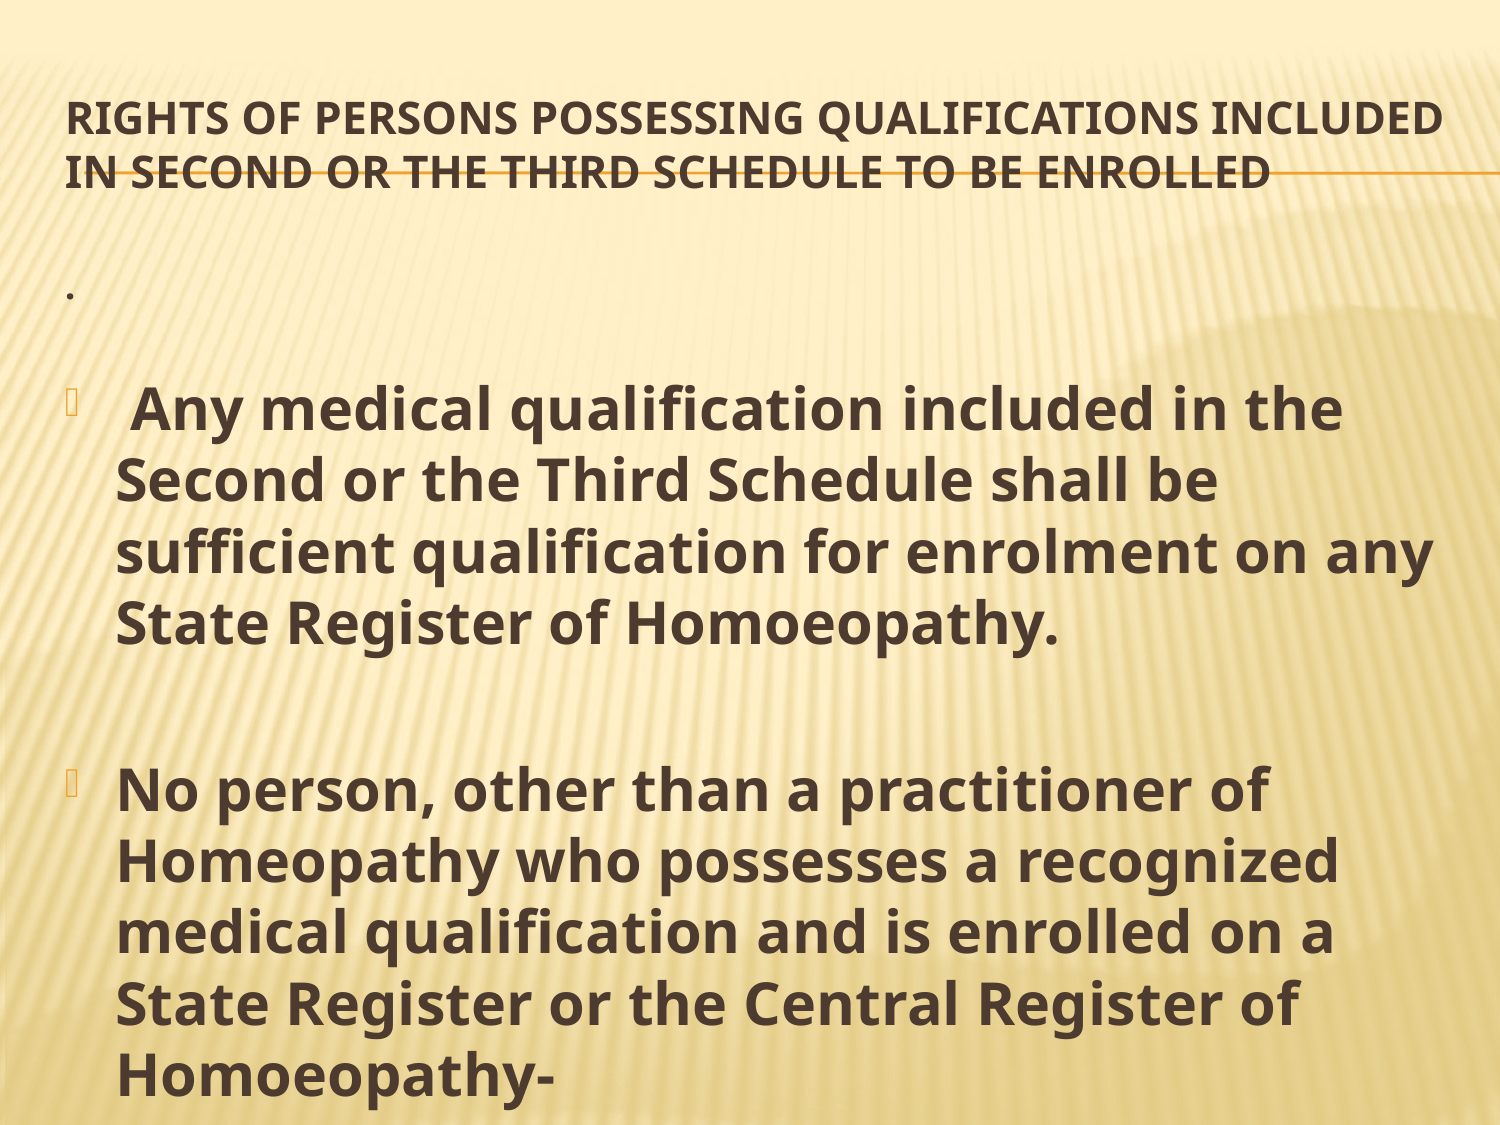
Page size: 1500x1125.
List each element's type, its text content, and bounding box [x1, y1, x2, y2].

list . Any medical qualification included in the Second or the Third Schedule shall be sufficient qualification for enrolment on any State Register of Homoeopathy. No person, other than a practitioner of Homeopathy who possesses a recognized medical qualification and is enrolled on a State Register or the Central Register of Homoeopathy- [50, 254, 1475, 1125]
title Rights of persons possessing qualifications included in Second or the Third Schedule to be enrolled [50, 75, 1475, 213]
